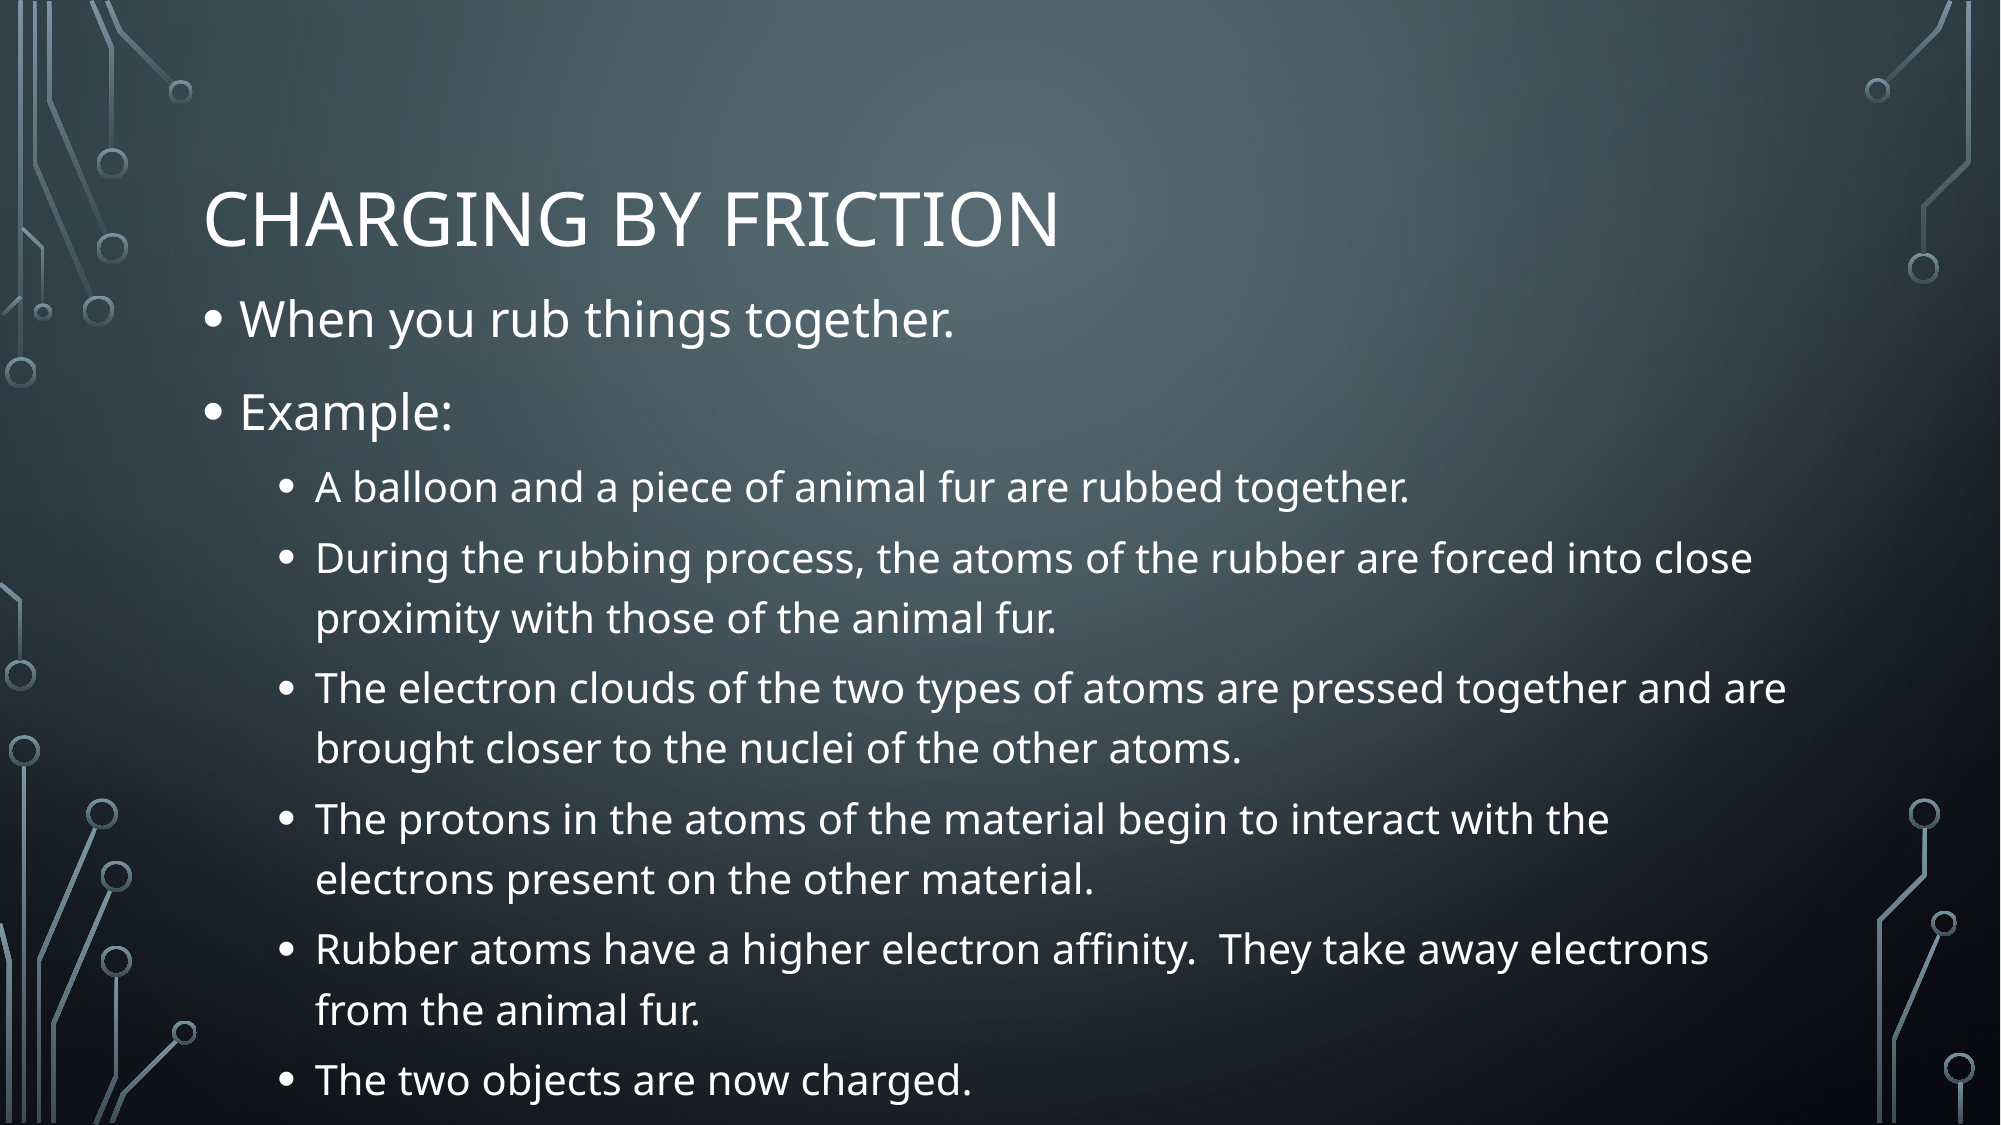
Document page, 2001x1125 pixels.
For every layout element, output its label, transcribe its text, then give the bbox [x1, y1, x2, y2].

list When you rub things together. Example: A balloon and a piece of animal fur are rubbed together. During the rubbing process, the atoms of the rubber are forced into close proximity with those of the animal fur. The electron clouds of the two types of atoms are pressed together and are brought closer to the nuclei of the other atoms. The protons in the atoms of the material begin to interact with the electrons present on the other material. Rubber atoms have a higher electron affinity. They take away electrons from the animal fur. The two objects are now charged. [187, 268, 1813, 1125]
title Charging by friction [187, 101, 1813, 268]
